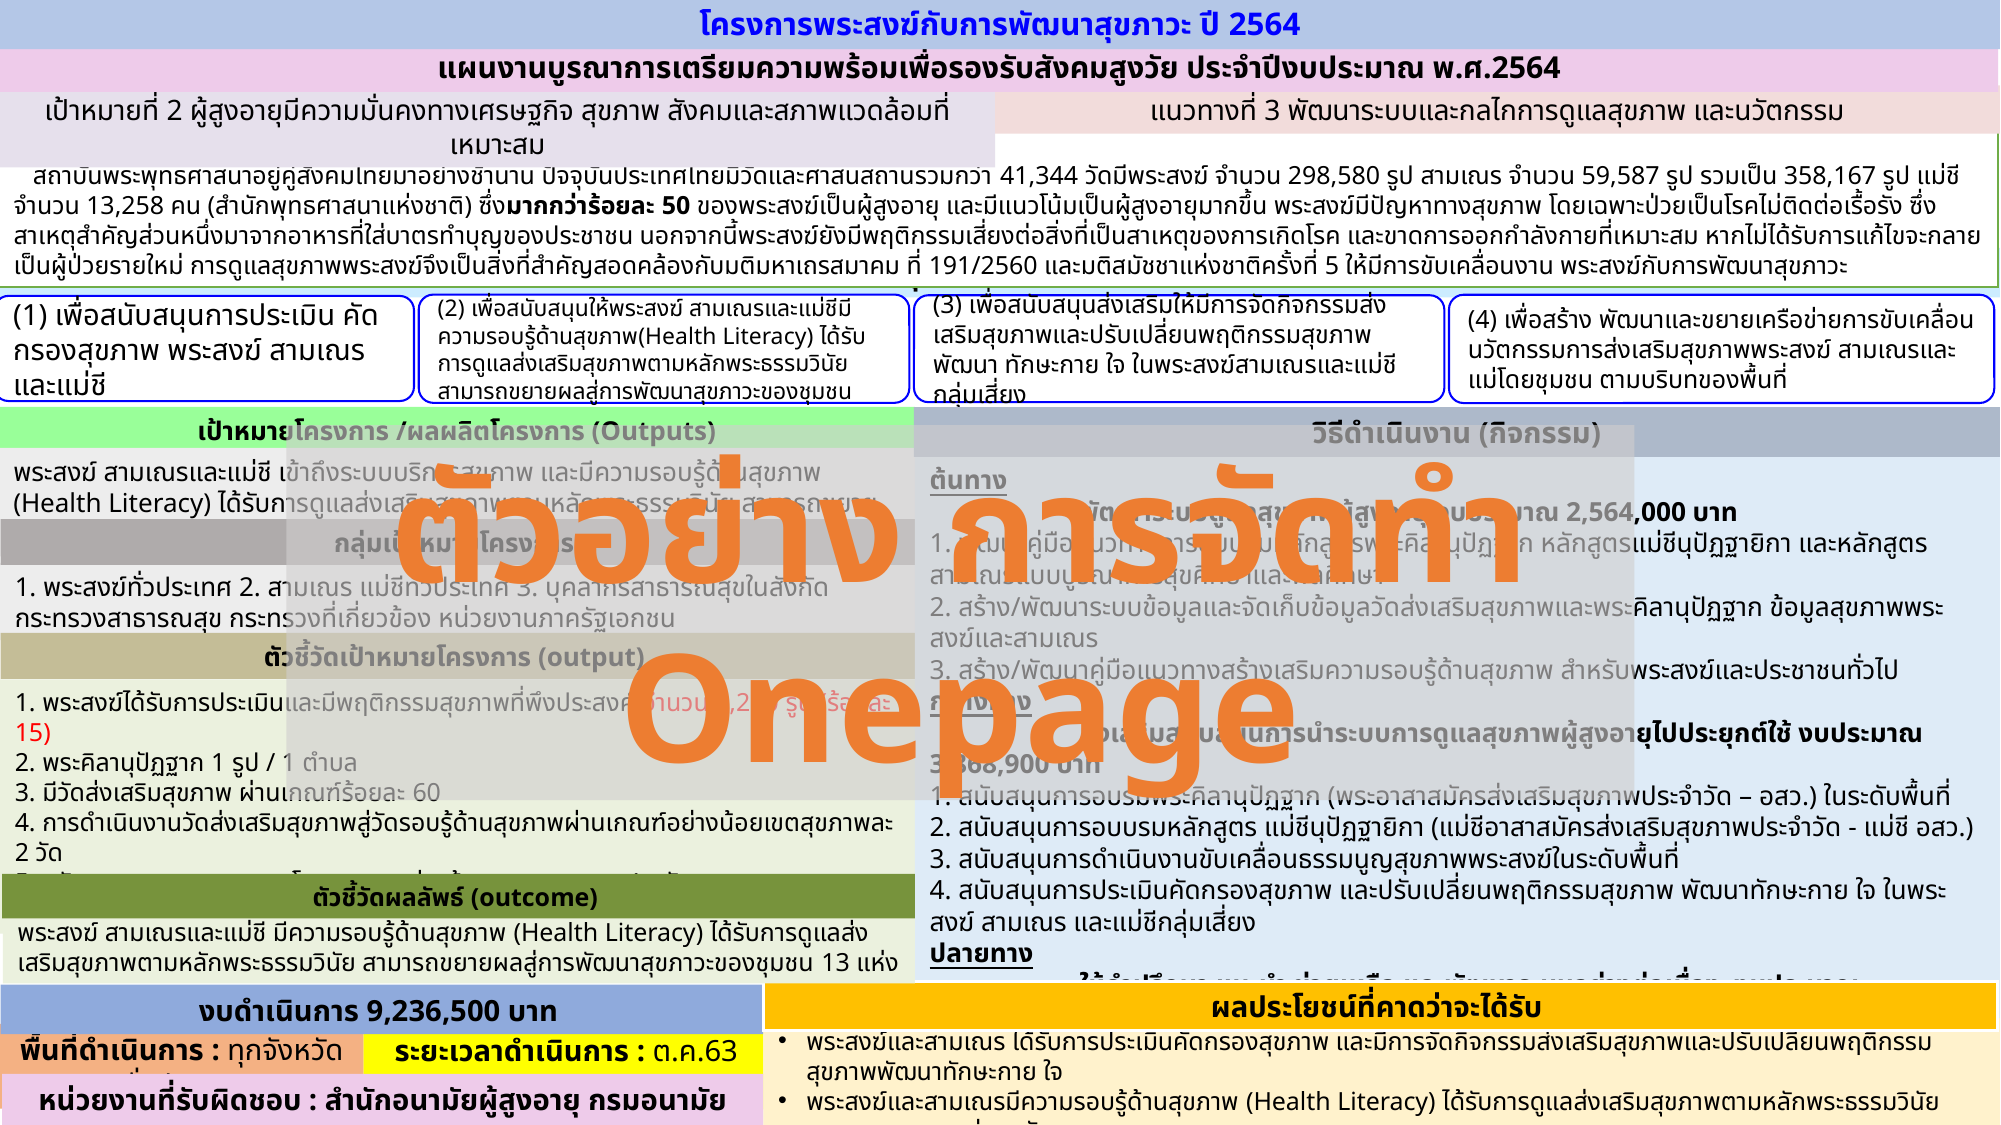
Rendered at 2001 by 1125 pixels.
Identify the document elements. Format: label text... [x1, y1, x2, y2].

text_box วัตถุประสงค์โครงการ [0, 247, 2000, 298]
text_box แนวทางที่ 3 พัฒนาระบบและกลไกการดูแลสุขภาพ และนวัตกรรม [995, 85, 2000, 134]
text_box เป้าหมายที่ 2 ผู้สูงอายุมีความมั่นคงทางเศรษฐกิจ สุขภาพ สังคมและสภาพแวดล้อมที่เหมาะสม [0, 92, 996, 168]
text_box พื้นที่ดำเนินการ : ทุกจังหวัดทั่วประเทศ [0, 1035, 364, 1109]
text_box หน่วยงานที่รับผิดชอบ : สำนักอนามัยผู้สูงอายุ กรมอนามัย กระทรวงสาธรณสุข [2, 1073, 763, 1125]
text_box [913, 407, 2000, 981]
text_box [0, 406, 915, 518]
text_box (2) เพื่อสนับสนุนให้พระสงฆ์ สามเณรและแม่ชีมีความรอบรู้ด้านสุขภาพ(Health Literacy) ได้รับการดูแลส่งเสริมสุขภาพตามหลักพระธรรมวินัย สามารถขยายผลสู่การพัฒนาสุขภาวะของชุมชน [417, 293, 911, 404]
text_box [0, 518, 913, 632]
text_box (3) เพื่อสนับสนุนส่งเสริมให้มีการจัดกิจกรรมส่งเสริมสุขภาพและปรับเปลี่ยนพฤติกรรมสุขภาพ พัฒนา ทักษะกาย ใจ ในพระสงฆ์สามเณรและแม่ชีกลุ่มเสี่ยง [912, 294, 1446, 404]
text_box เหตุผลความจำเป็น สถาบันพระพุทธศาสนาอยู่คู่สังคมไทยมาอย่างช้านาน ปัจจุบันประเทศไทยมีวัดและศาสนสถานรวมกว่า 41,344 วัดมีพระสงฆ์ จำนวน 298,580 รูป สามเณร จำนวน 59,587 รูป รวมเป็น 358,167 รูป แม่ชี จำนวน 13,258 คน (สำนักพุทธศาสนาแห่งชาติ) ซึ่งมากกว่าร้อยละ 50 ของพระสงฆ์เป็นผู้สูงอายุ และมีแนวโน้มเป็นผู้สูงอายุมากขึ้น พระสงฆ์มีปัญหาทางสุขภาพ โดยเฉพาะป่วยเป็นโรคไม่ติดต่อเรื้อรัง ซึ่งสาเหตุสำคัญส่วนหนึ่งมาจากอาหารที่ใส่บาตรทำบุญของประชาชน นอกจากนี้พระสงฆ์ยังมีพฤติกรรมเสี่ยงต่อสิ่งที่เป็นสาเหตุของการเกิดโรค และขาดการออกกำลังกายที่เหมาะสม หากไม่ได้รับการแก้ไขจะกลายเป็นผู้ป่วยรายใหม่ การดูแลสุขภาพพระสงฆ์จึงเป็นสิ่งที่สำคัญสอดคล้องกับมติมหาเถรสมาคม ที่ 191/2560 และมติสมัชชาแห่งชาติครั้งที่ 5 ให้มีการขับเคลื่อนงาน พระสงฆ์กับการพัฒนาสุขภาวะ [0, 134, 1999, 288]
text_box งบดำเนินการ 9,236,500 บาท [0, 984, 763, 1035]
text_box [0, 632, 913, 877]
text_box ระยะเวลาดำเนินการ : ต.ค.63 – ก.ย.64 [364, 1035, 763, 1073]
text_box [763, 981, 2000, 1124]
text_box (4) เพื่อสร้าง พัฒนาและขยายเครือข่ายการขับเคลื่อนนวัตกรรมการส่งเสริมสุขภาพพระสงฆ์ สามเณรและแม่โดยชุมชน ตามบริบทของพื้นที่ [1447, 293, 1996, 405]
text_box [2, 873, 915, 987]
text_box แผนงานบูรณาการเตรียมความพร้อมเพื่อรองรับสังคมสูงวัย ประจำปีงบประมาณ พ.ศ.2564 [0, 50, 1999, 92]
text_box (1) เพื่อสนับสนุนการประเมิน คัดกรองสุขภาพ พระสงฆ์ สามเณร และแม่ชี [0, 294, 416, 403]
text_box โครงการพระสงฆ์กับการพัฒนาสุขภาวะ ปี 2564 [0, 0, 2000, 50]
